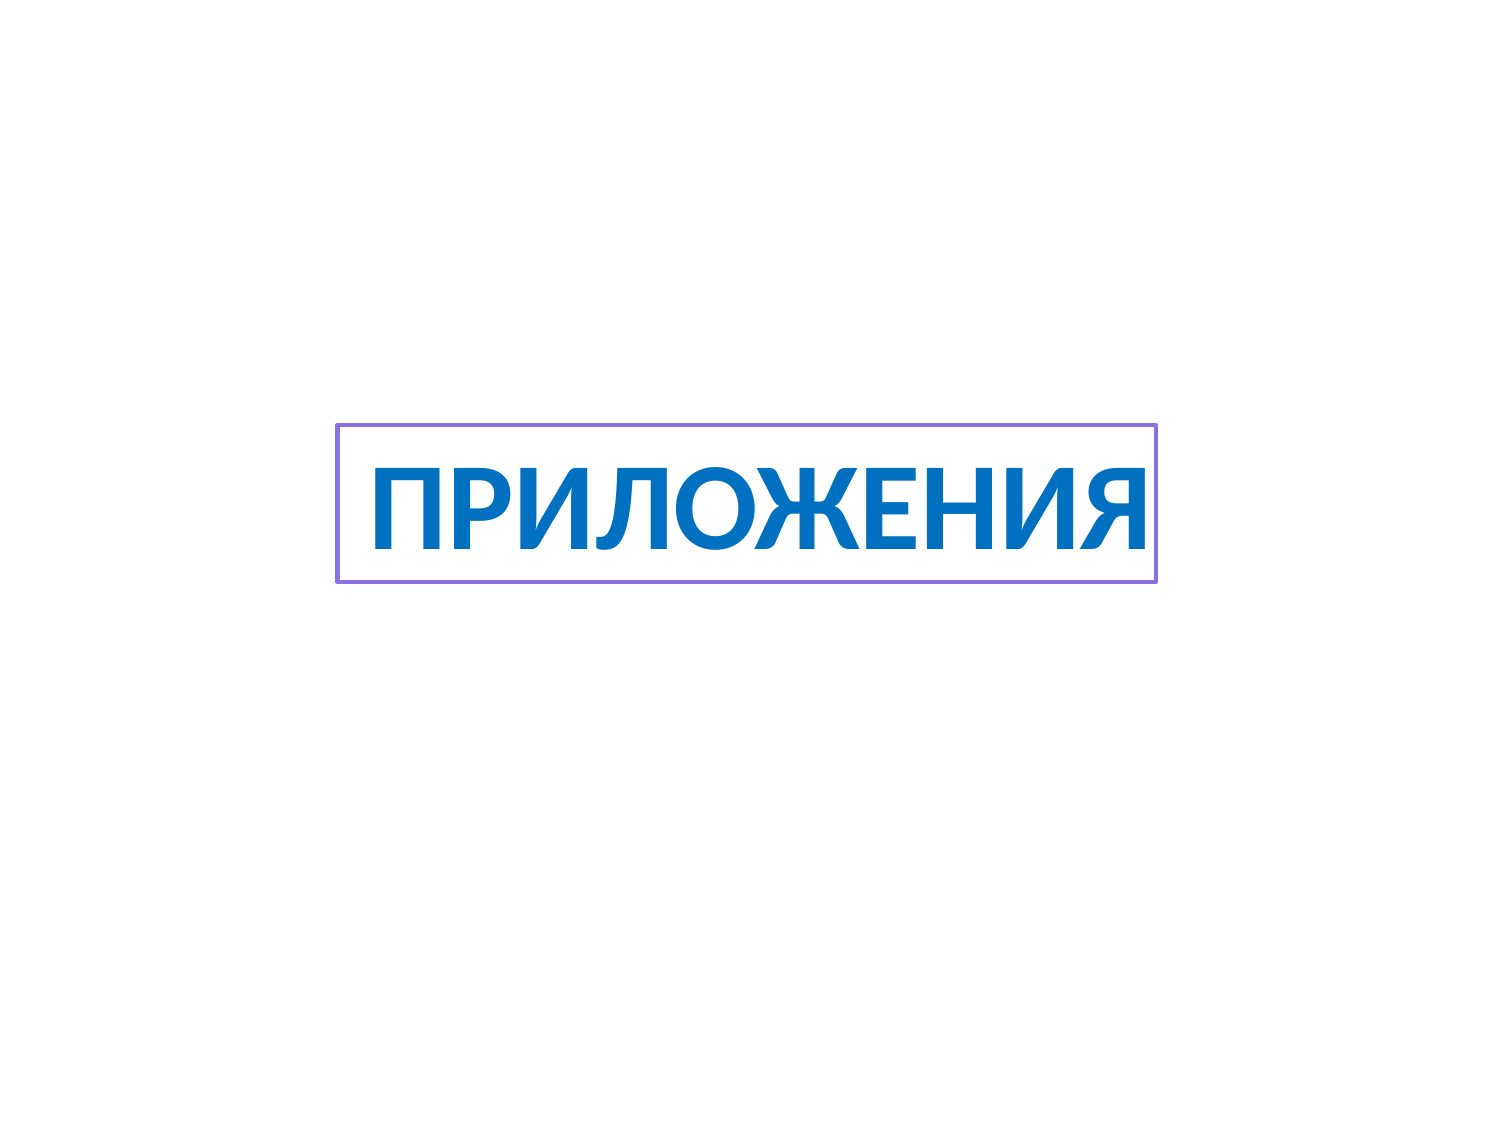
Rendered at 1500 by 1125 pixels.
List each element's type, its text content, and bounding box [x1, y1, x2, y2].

title ПРИЛОЖЕНИЯ [335, 423, 1158, 584]
